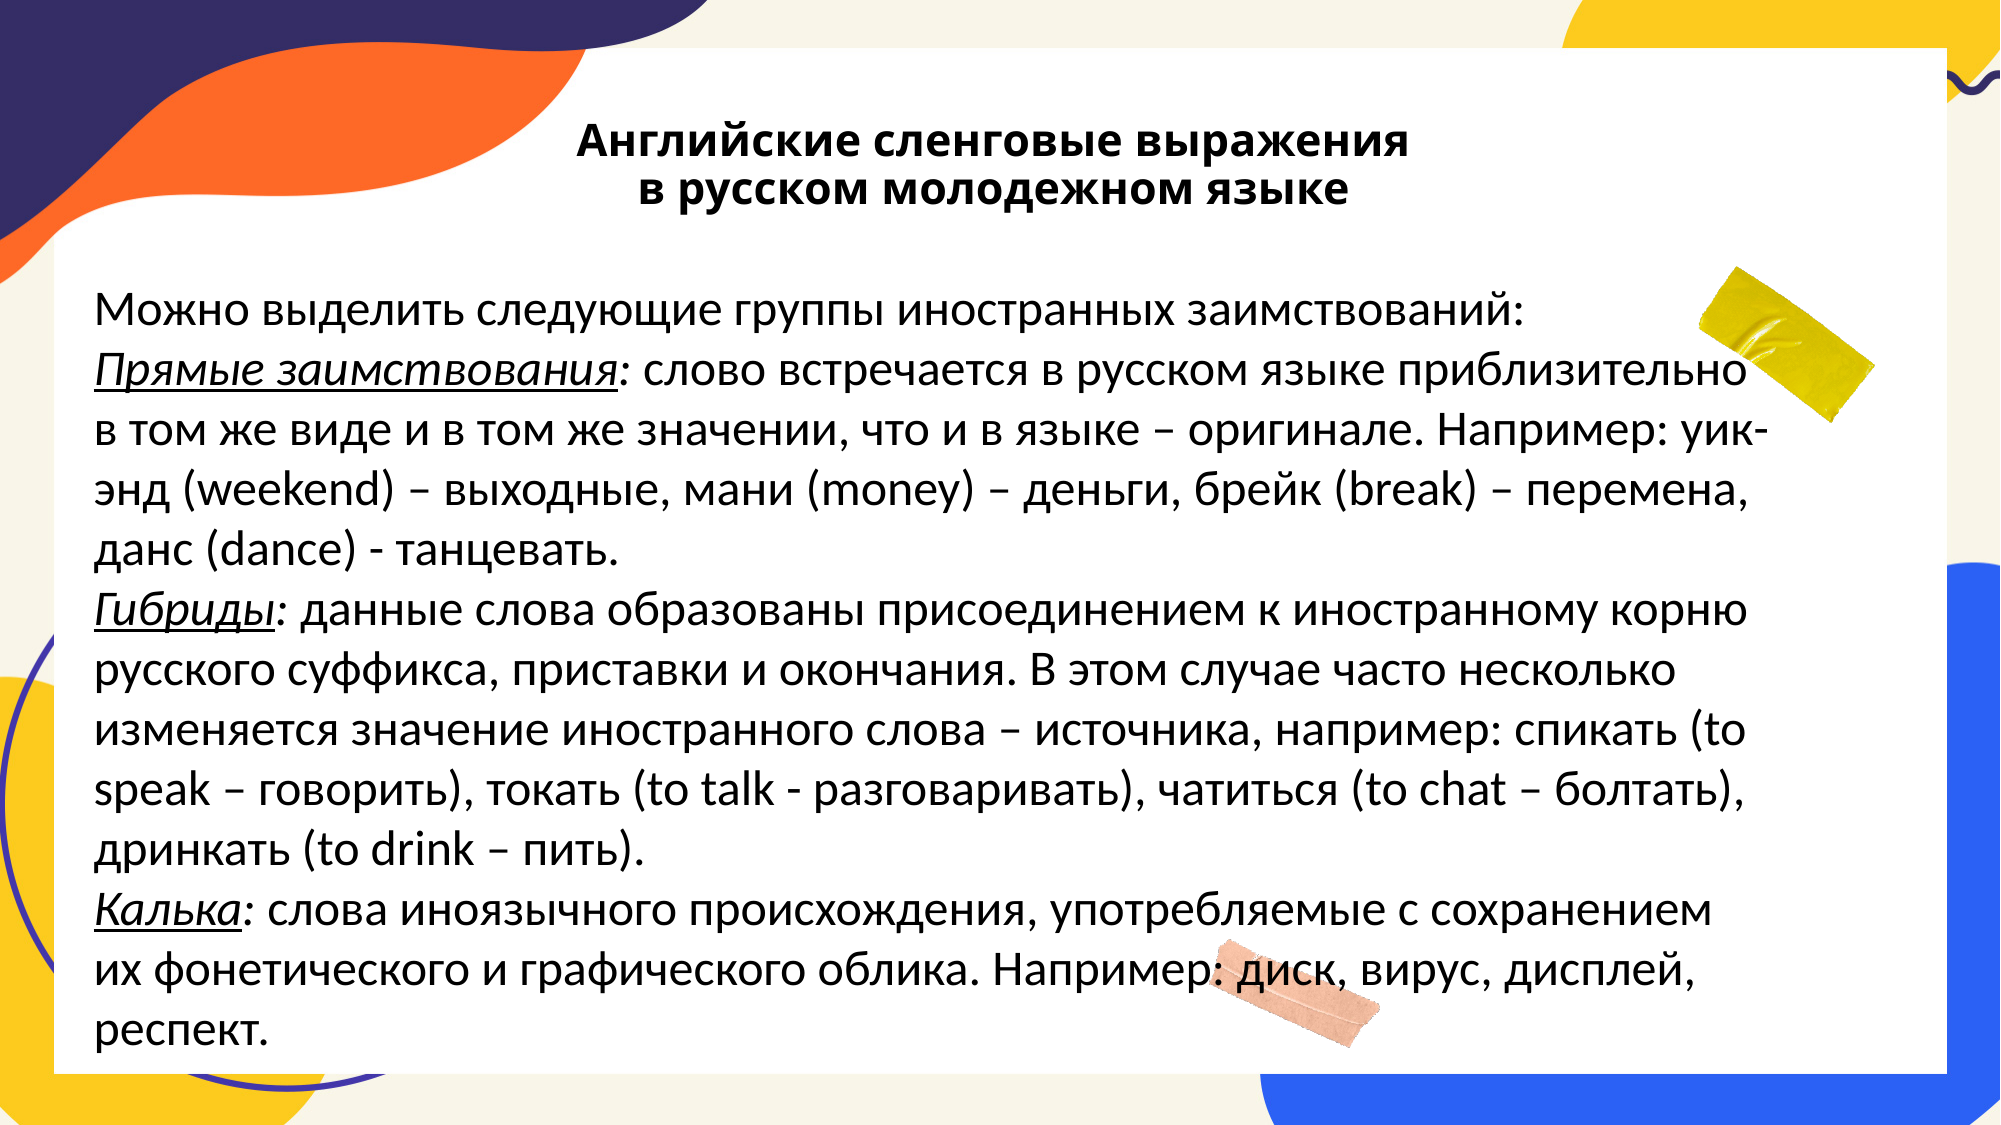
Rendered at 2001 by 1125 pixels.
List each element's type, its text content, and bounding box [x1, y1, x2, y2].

title Английские сленговые выражения в русском молодежном языке [137, 59, 1863, 268]
picture [0, 0, 2000, 1125]
text_box Можно выделить следующие группы иностранных заимствований: Прямые заимствования: слово встречается в русском языке приблизительно в том же виде и в том же значении, что и в языке – оригинале. Например: уик-энд (weekend) – выходные, мани (money) – деньги, брейк (break) – перемена, данс (dance) - танцевать. Гибриды: данные слова образованы присоединением к иностранному корню русского суффикса, приставки и окончания. В этом случае часто несколько изменяется значение иностранного слова – источника, например: спикать (to speak – говорить), токать (to talk - разговаривать), чатиться (to chat – болтать), дринкать (to drink – пить). Калька: слова иноязычного происхождения, употребляемые с сохранением их фонетического и графического облика. Например: диск, вирус, дисплей, респект. [78, 268, 1787, 1063]
